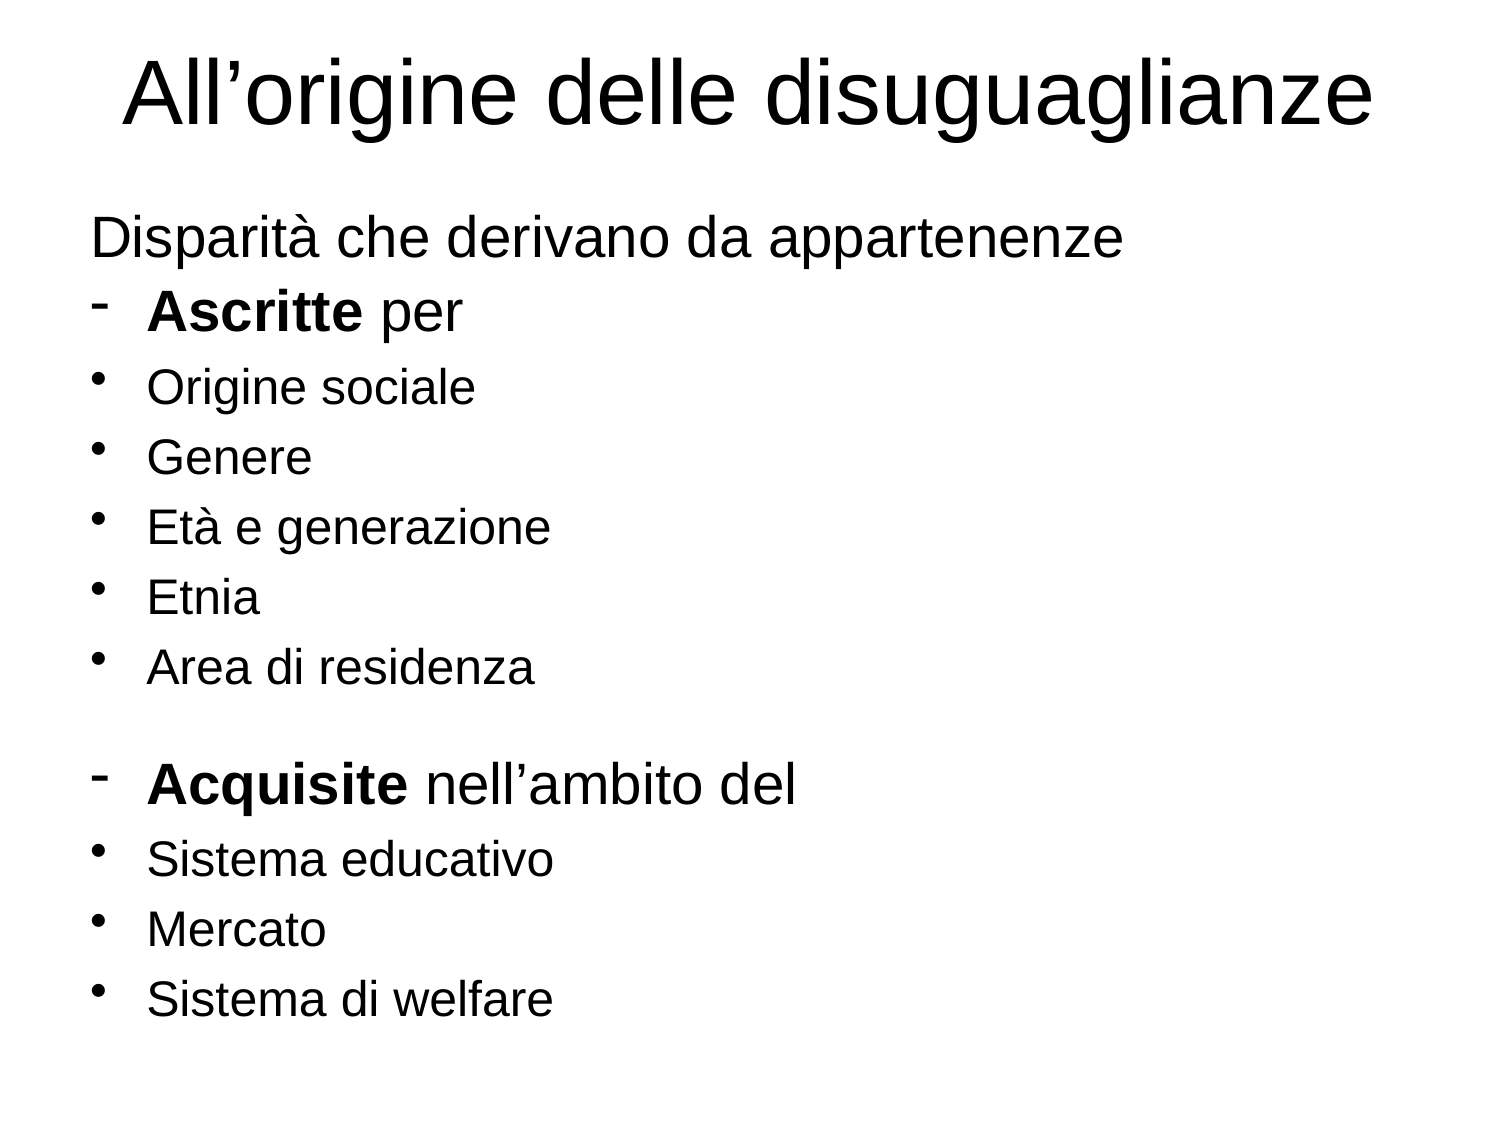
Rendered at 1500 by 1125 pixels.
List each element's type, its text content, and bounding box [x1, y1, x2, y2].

title All’origine delle disuguaglianze [74, 0, 1426, 177]
list Disparità che derivano da appartenenze Ascritte per Origine sociale Genere Età e generazione Etnia Area di residenza Acquisite nell’ambito del Sistema educativo Mercato Sistema di welfare [74, 198, 1426, 1125]
